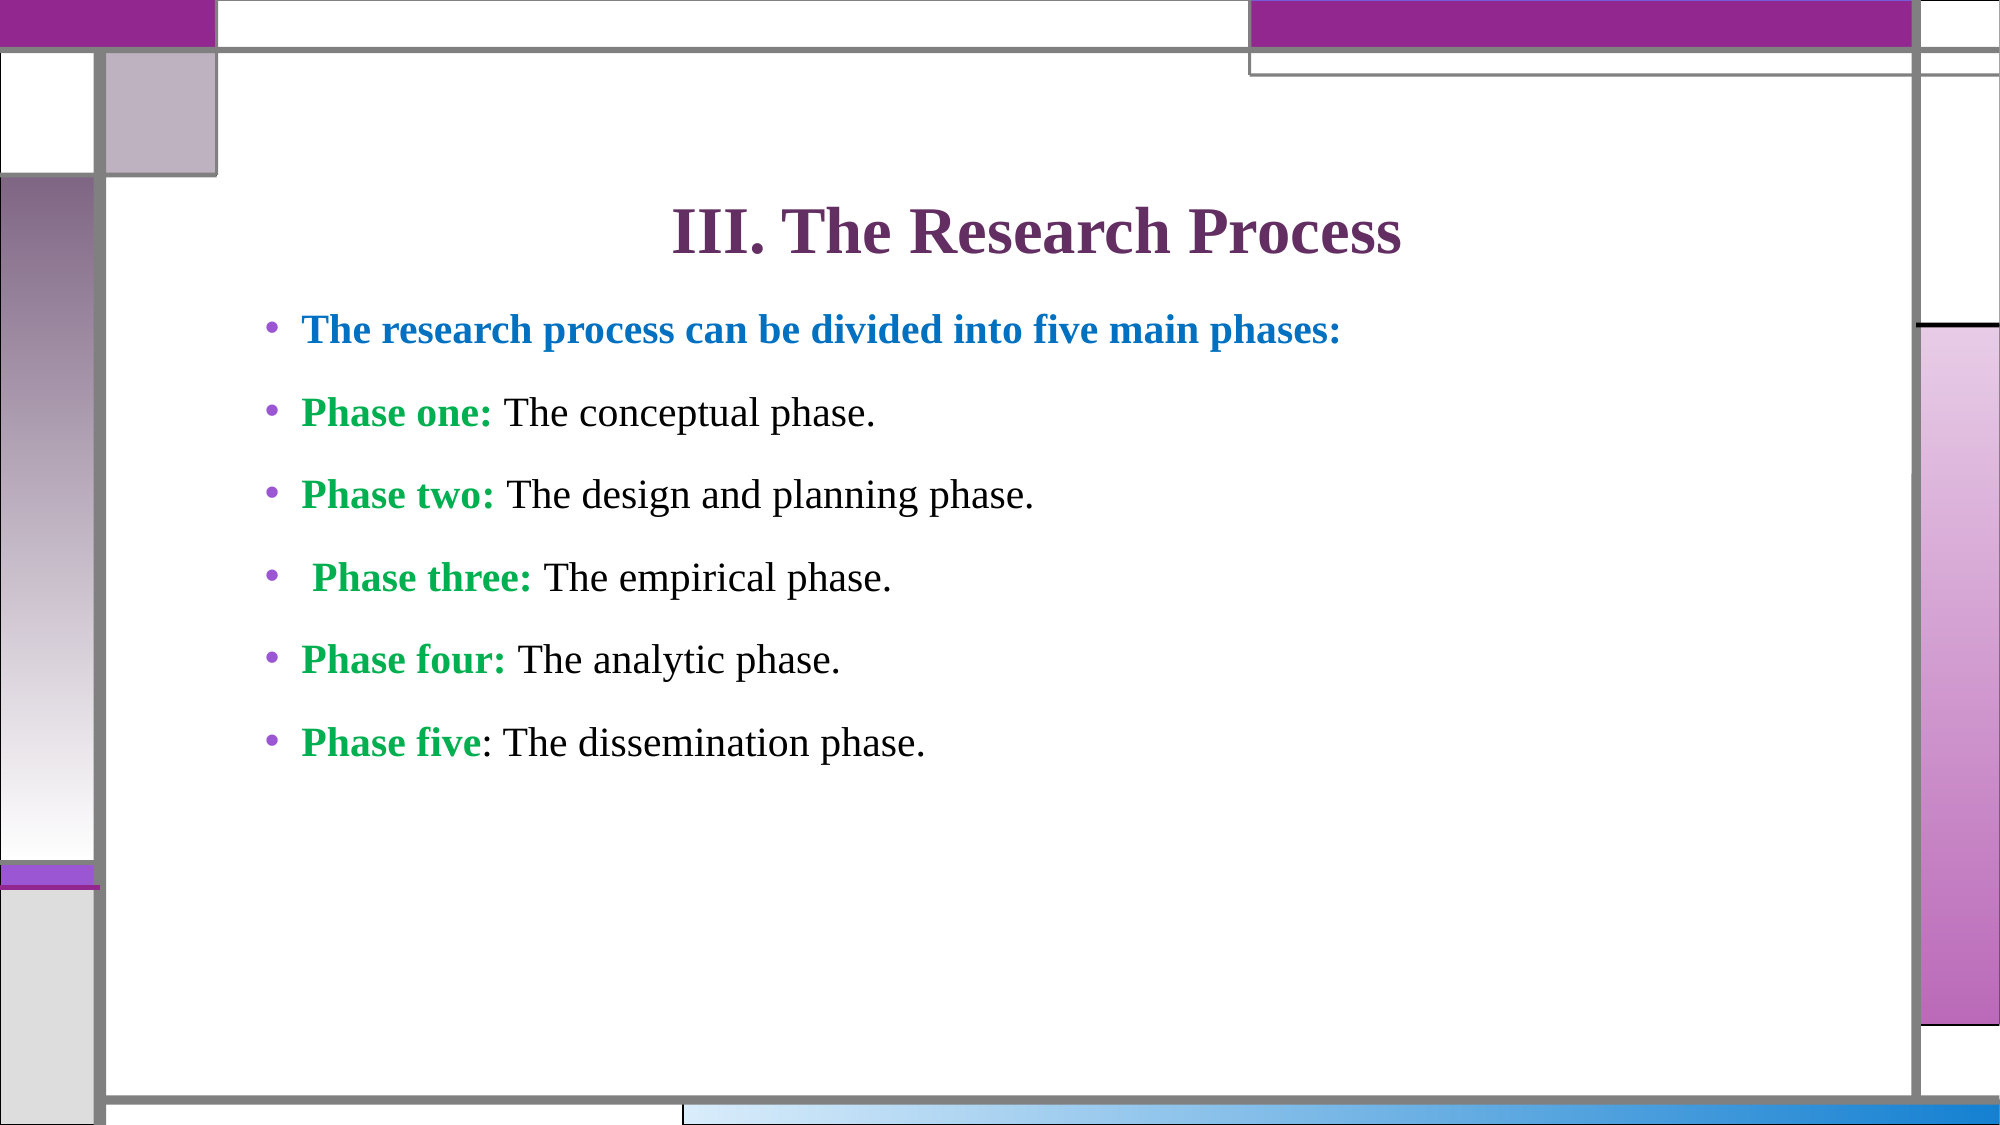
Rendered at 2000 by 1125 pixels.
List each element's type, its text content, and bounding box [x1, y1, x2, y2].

list The research process can be divided into five main phases: Phase one: The conceptual phase. Phase two: The design and planning phase. Phase three: The empirical phase. Phase four: The analytic phase. Phase five: The dissemination phase. [249, 299, 1825, 988]
title III. The Research Process [249, 87, 1825, 275]
